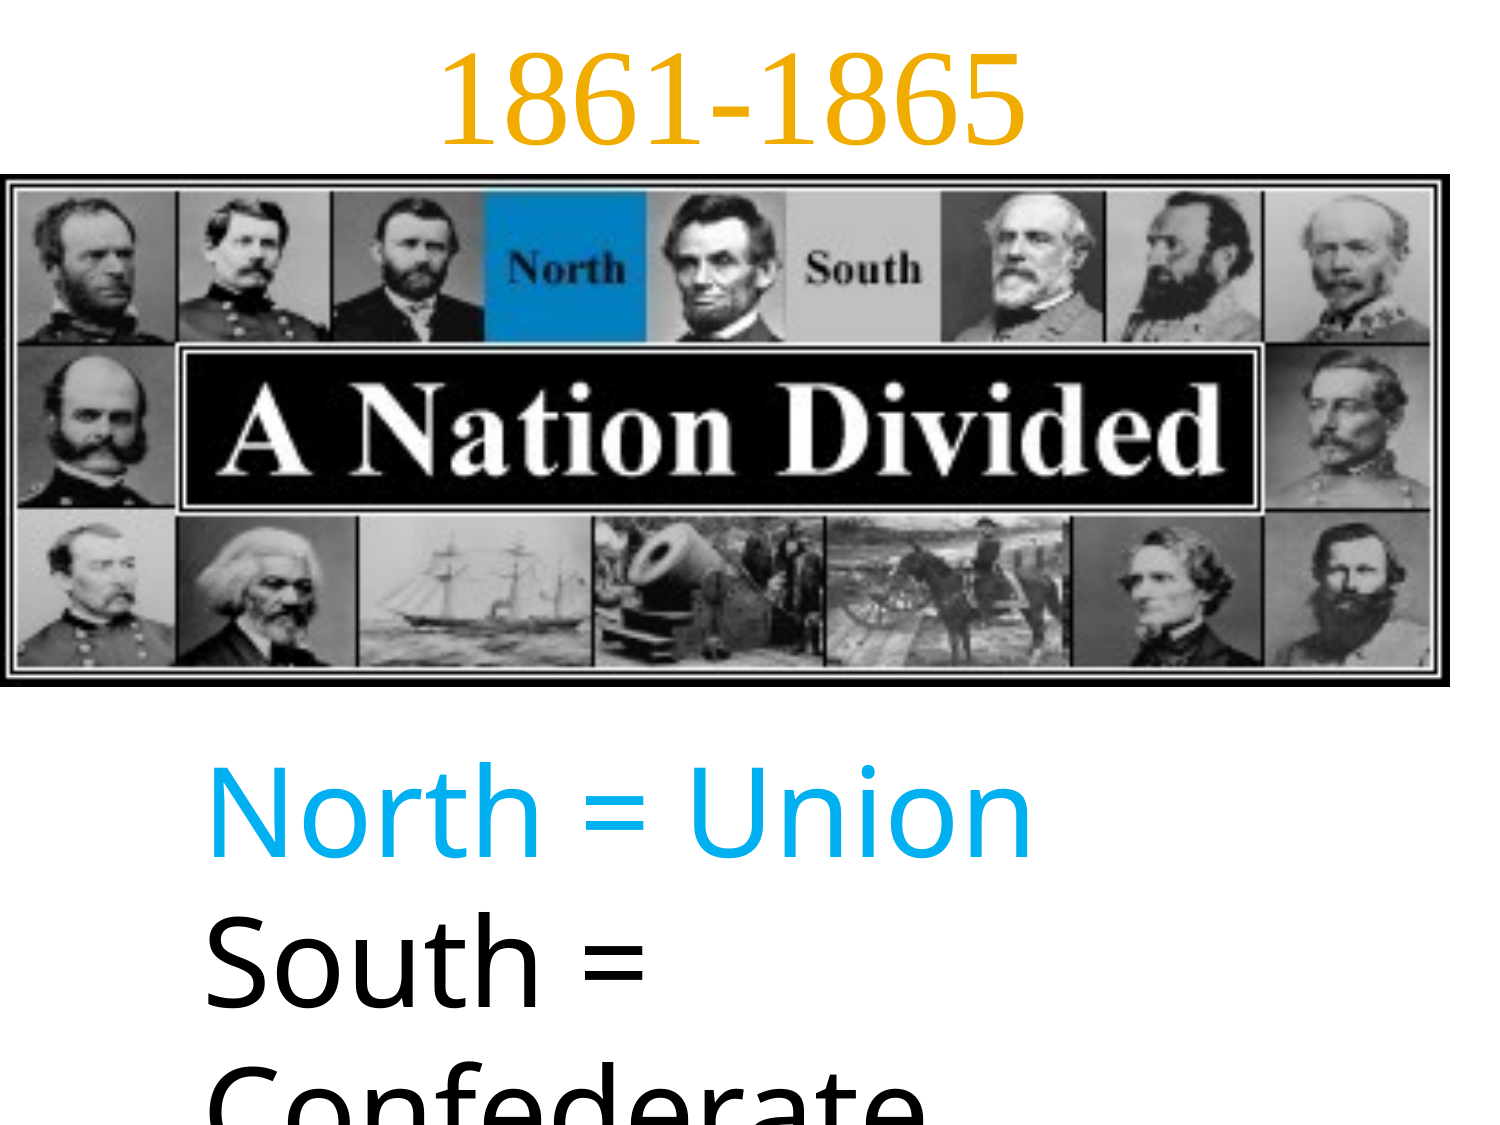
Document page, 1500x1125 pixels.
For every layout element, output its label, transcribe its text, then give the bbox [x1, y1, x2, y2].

text_box North = Union South = Confederate [187, 724, 1400, 1125]
text_box 1861-1865 [312, 0, 1150, 173]
picture [0, 174, 1450, 687]
